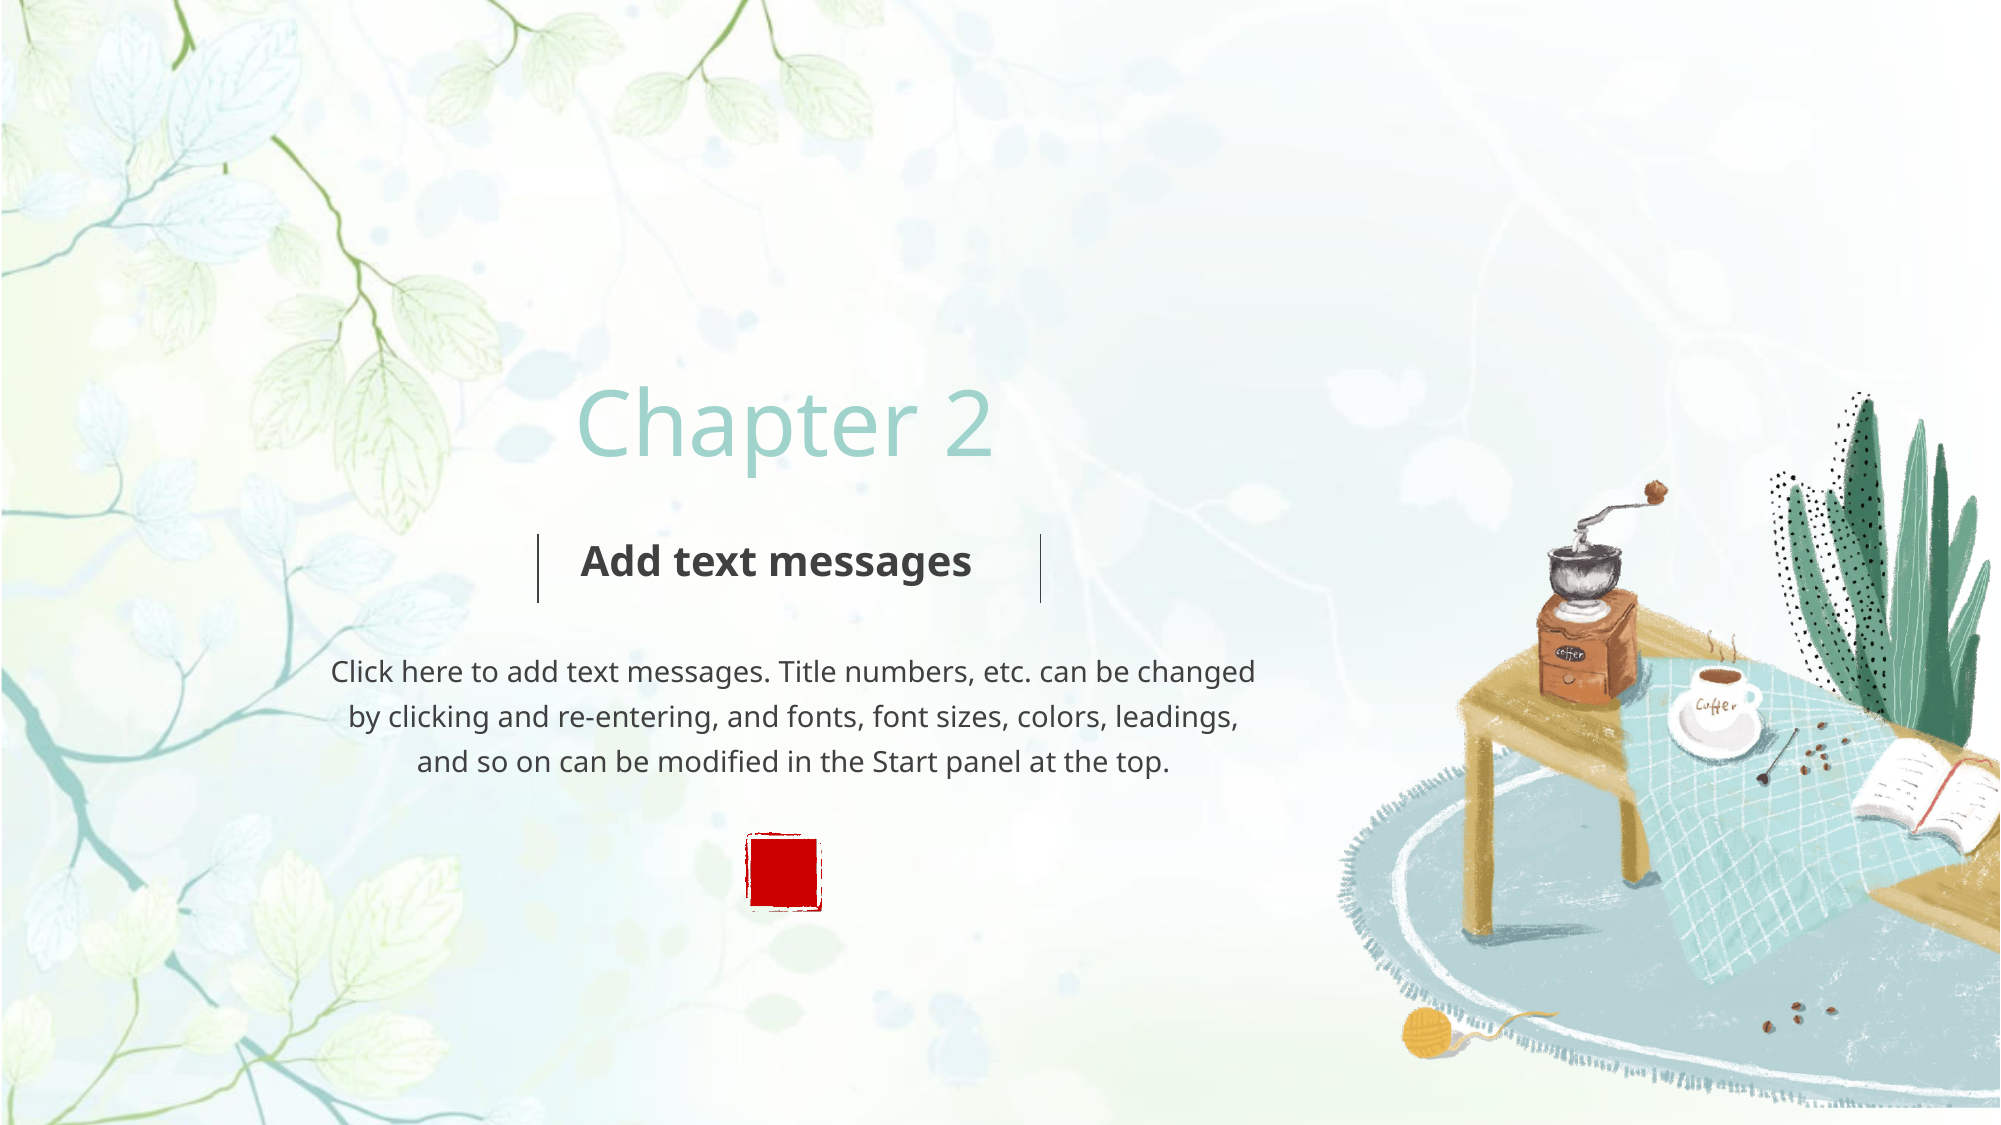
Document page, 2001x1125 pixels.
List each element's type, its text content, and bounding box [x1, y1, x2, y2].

text_box Click here to add text messages. Title numbers, etc. can be changed by clicking and re-entering, and fonts, font sizes, colors, leadings, and so on can be modified in the Start panel at the top. [314, 635, 437, 787]
picture [1, 0, 2000, 1125]
